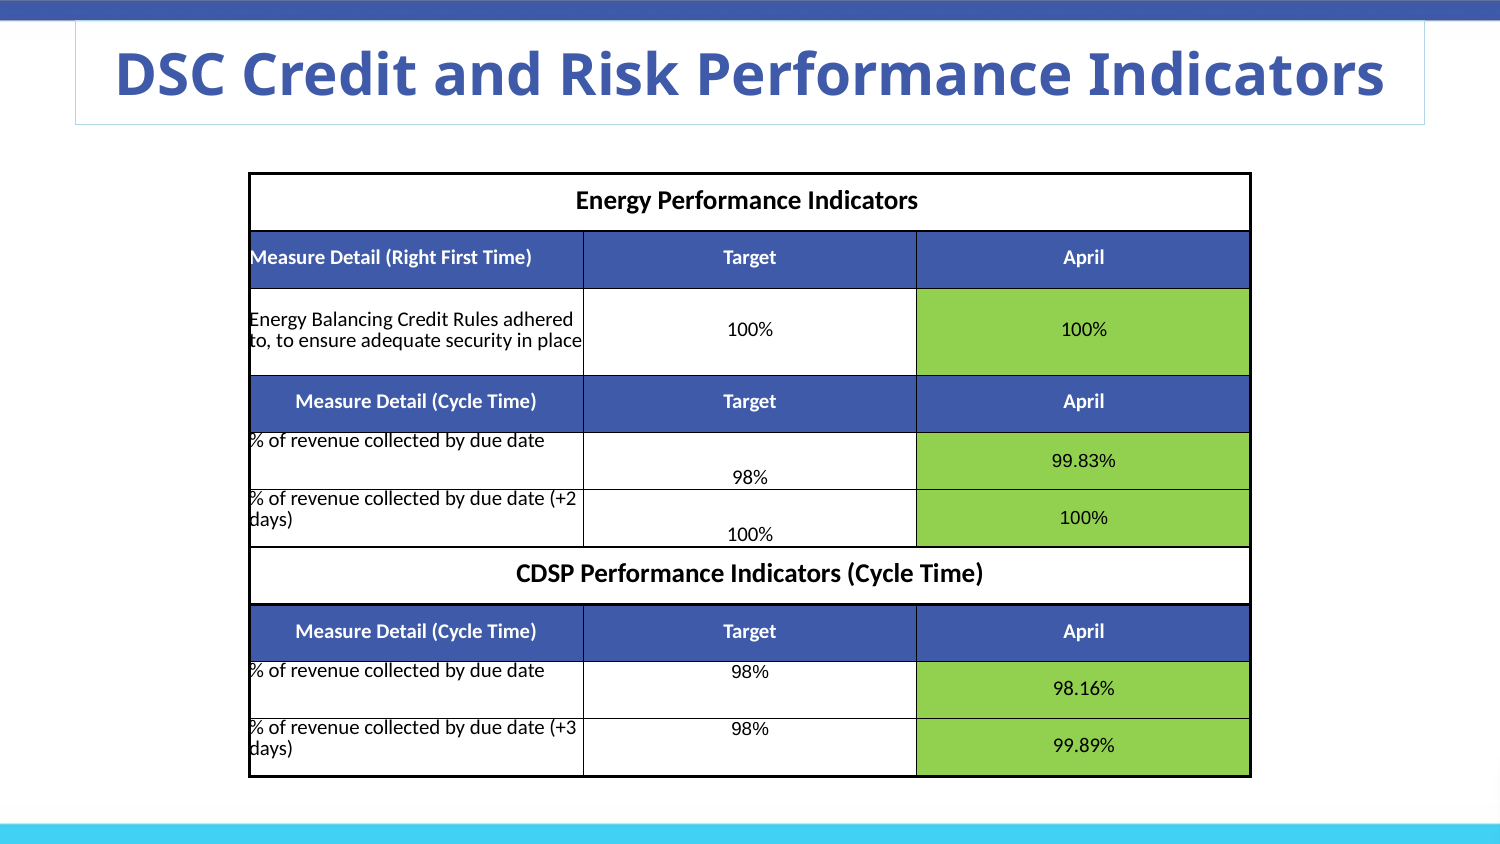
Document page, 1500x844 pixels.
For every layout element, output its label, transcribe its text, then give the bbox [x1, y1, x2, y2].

picture [0, 0, 1500, 844]
table_cell 99.83% [917, 433, 1249, 489]
table_cell Measure Detail (Cycle Time) [251, 376, 583, 432]
table_cell Target [584, 232, 916, 288]
table_cell Energy Balancing Credit Rules adhered to, to ensure adequate security in place [251, 289, 583, 375]
table_cell 98.16% [917, 662, 1249, 718]
table_cell CDSP Performance Indicators (Cycle Time) [251, 548, 1249, 603]
table_cell Target [584, 606, 916, 661]
table_header Energy Performance Indicators [251, 175, 1249, 230]
table_cell April [917, 606, 1249, 661]
table_cell Measure Detail (Cycle Time) [251, 606, 583, 661]
table_cell 100% [584, 289, 916, 375]
table_cell Measure Detail (Right First Time) [251, 232, 583, 288]
table_cell Target [584, 376, 916, 432]
title DSC Credit and Risk Performance Indicators [75, 20, 1425, 125]
table_cell 100% [584, 490, 916, 546]
table_cell 100% [917, 289, 1249, 375]
table_cell April [917, 376, 1249, 432]
table_cell % of revenue collected by due date (+3 days) [251, 719, 583, 775]
table_cell 99.89% [917, 719, 1249, 775]
table_cell % of revenue collected by due date [251, 433, 583, 489]
table_cell 98% [584, 662, 916, 718]
table_cell % of revenue collected by due date [251, 662, 583, 718]
table_cell 98% [584, 433, 916, 489]
table_cell 98% [584, 719, 916, 775]
table_cell April [917, 232, 1249, 288]
table_cell 100% [917, 490, 1249, 546]
table_cell % of revenue collected by due date (+2 days) [251, 490, 583, 546]
